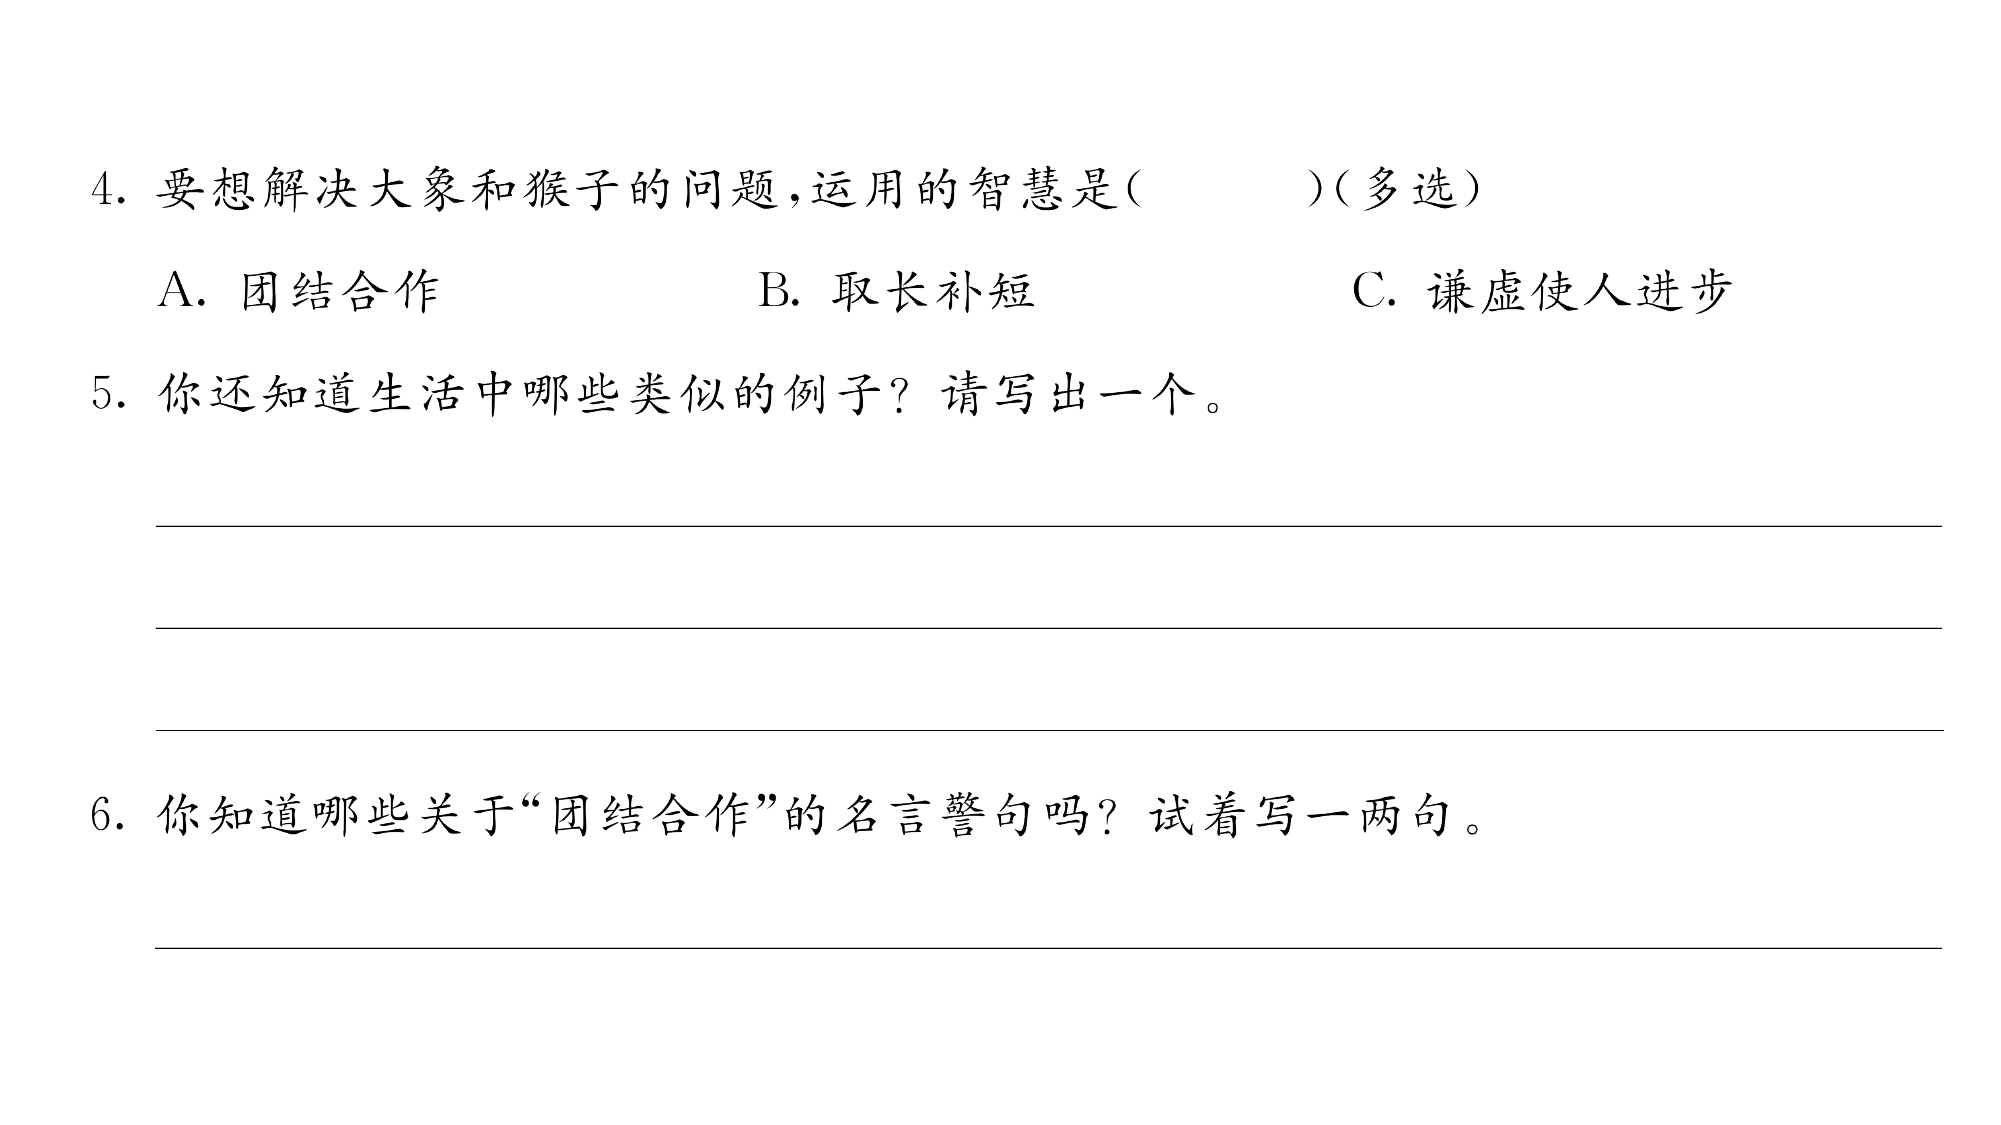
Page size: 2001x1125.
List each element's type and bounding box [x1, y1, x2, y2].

picture [88, 753, 1979, 952]
picture [88, 118, 1979, 741]
